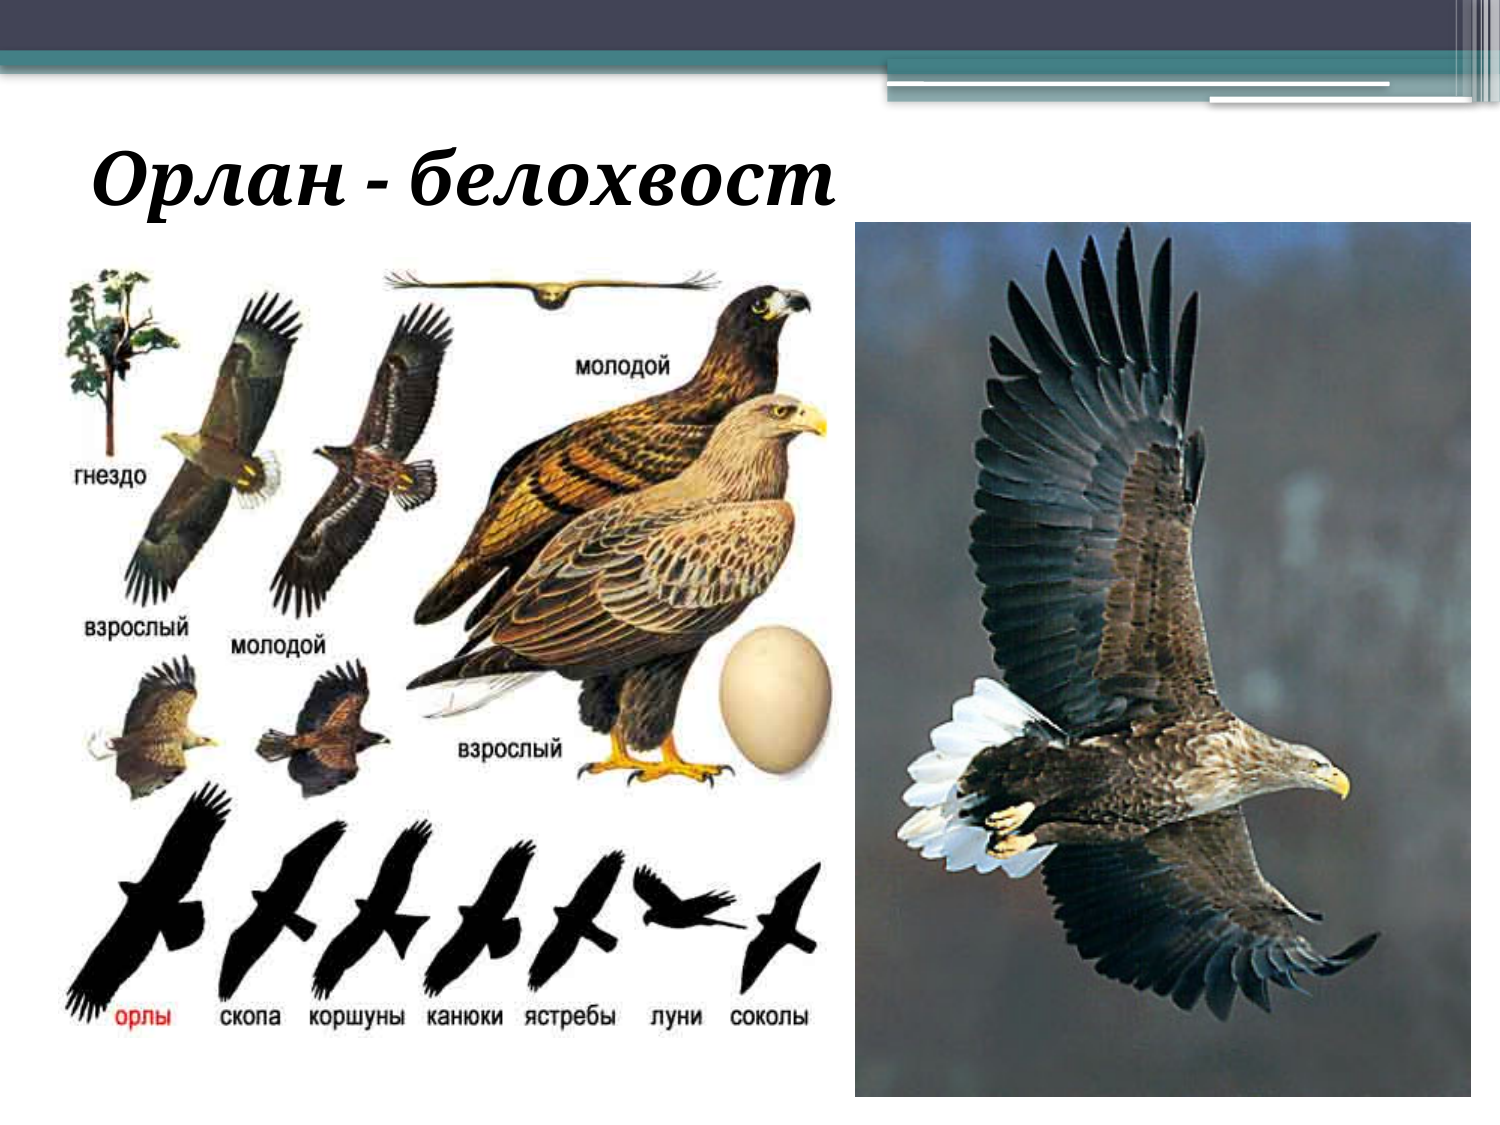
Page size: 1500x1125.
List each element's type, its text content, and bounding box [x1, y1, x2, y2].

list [58, 257, 839, 1038]
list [855, 222, 1471, 1097]
title Орлан - белохвост [75, 105, 1425, 247]
